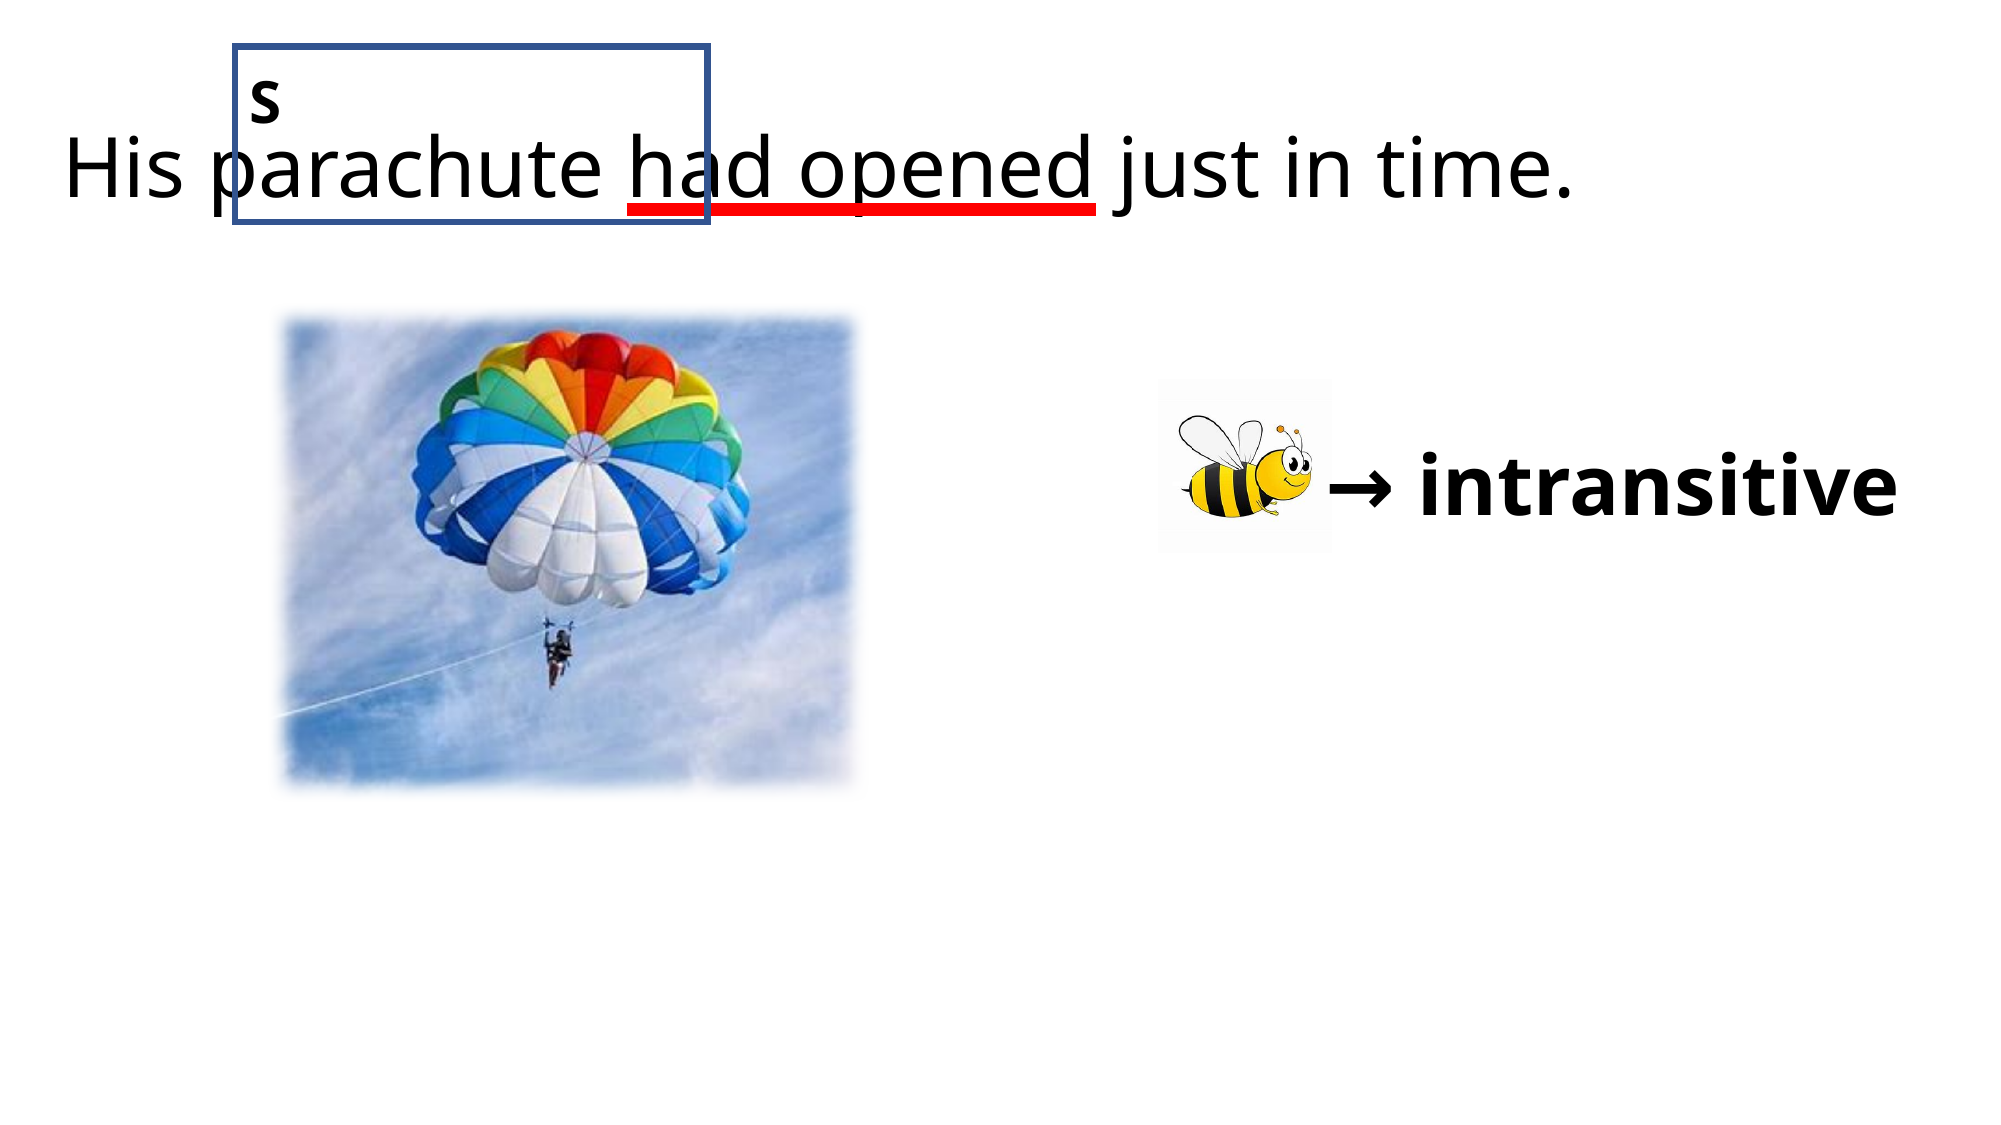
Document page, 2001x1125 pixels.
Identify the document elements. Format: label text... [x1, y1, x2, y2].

text_box His parachute had opened just in time. [709, 106, 1953, 221]
text_box [234, 46, 709, 223]
text_box → intransitive [1332, 424, 1953, 540]
picture [267, 302, 870, 803]
text_box S [234, 57, 337, 143]
picture [1158, 379, 1332, 553]
text_box His parachute had opened just in time. [47, 106, 234, 221]
